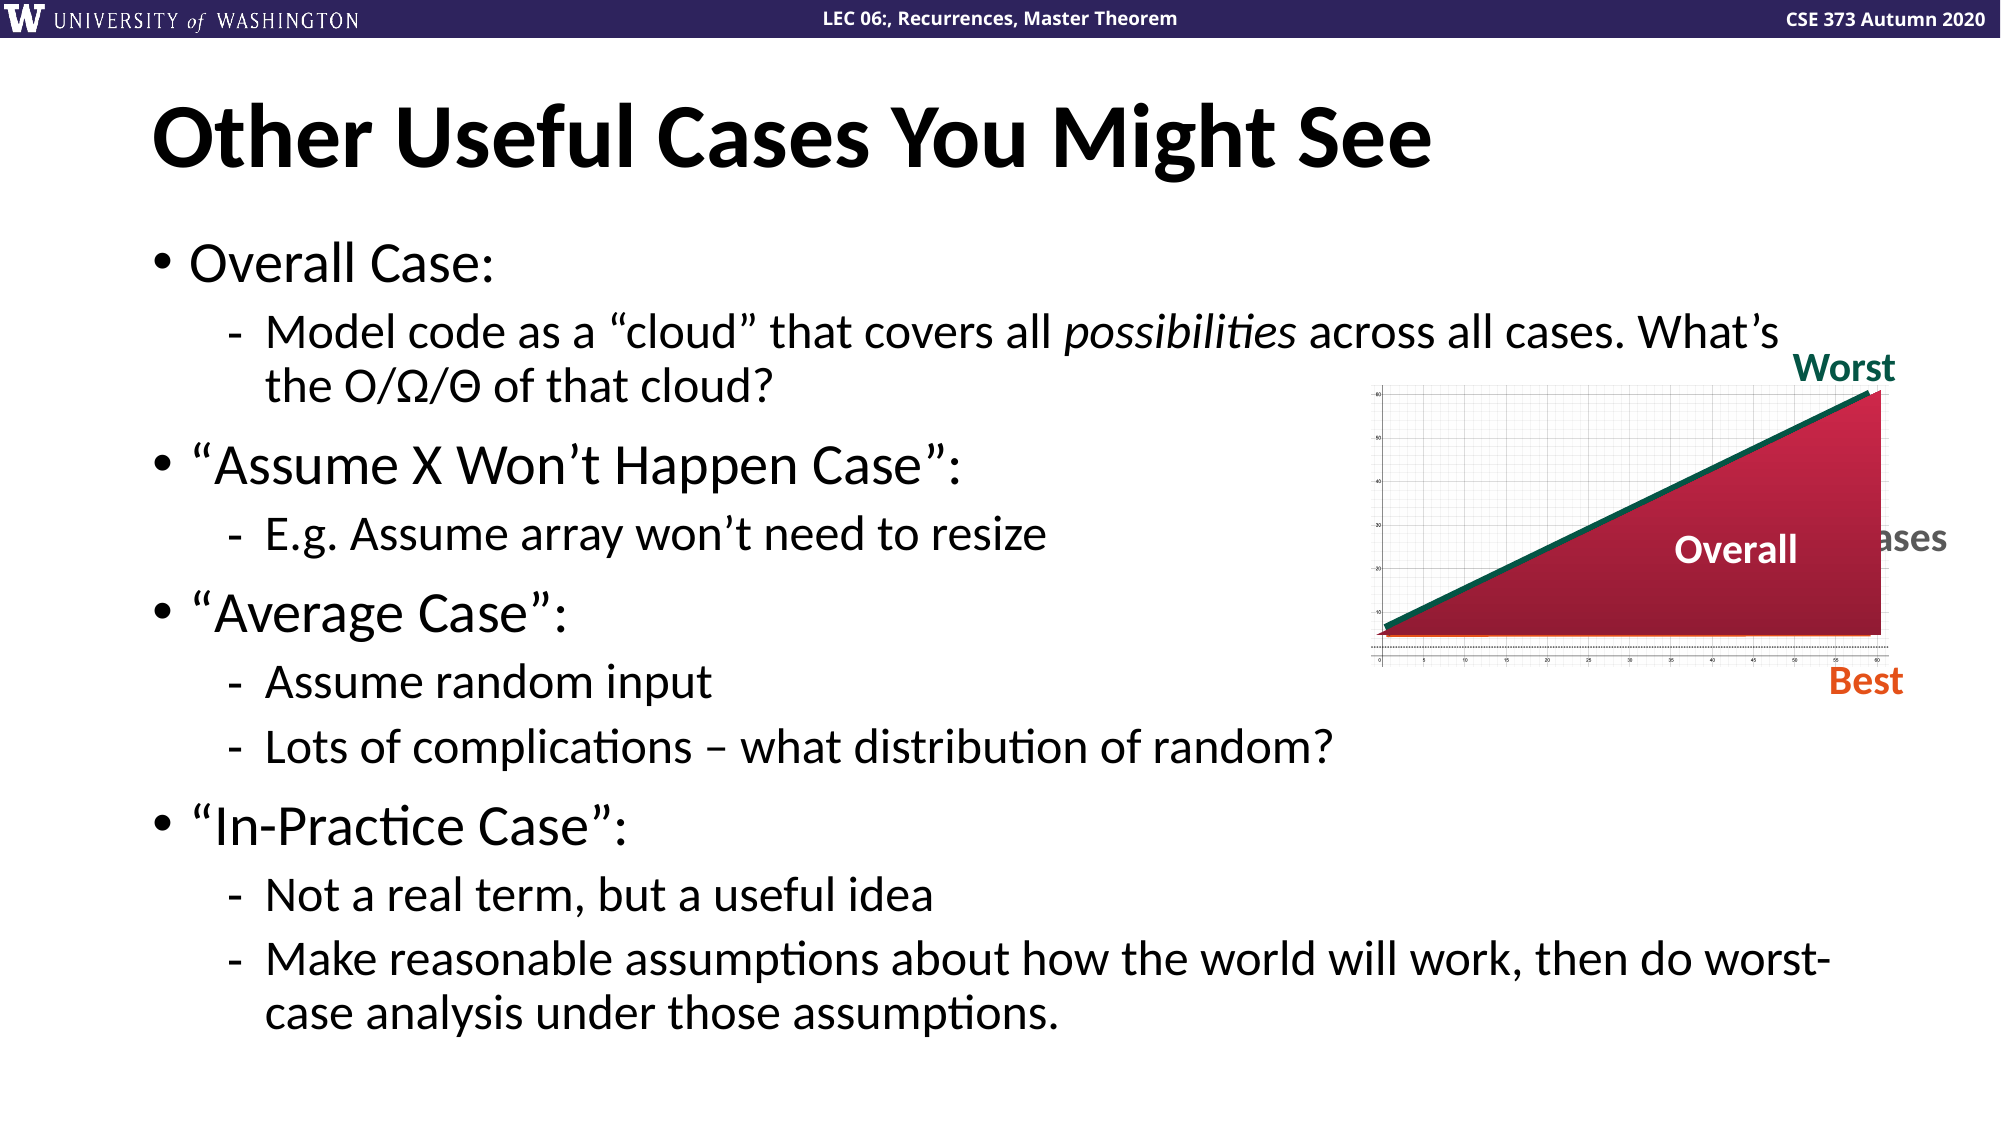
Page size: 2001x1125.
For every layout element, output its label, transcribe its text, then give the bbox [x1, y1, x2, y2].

list Overall Case: Model code as a “cloud” that covers all possibilities across all cases. What’s the O/Ω/Θ of that cloud? “Assume X Won’t Happen Case”: E.g. Assume array won’t need to resize “Average Case”: Assume random input Lots of complications – what distribution of random? “In-Practice Case”: Not a real term, but a useful idea Make reasonable assumptions about how the world will work, then do worst-case analysis under those assumptions. [137, 224, 1863, 1093]
picture [4, 4, 358, 33]
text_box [1371, 332, 1927, 695]
title Other Useful Cases You Might See [137, 74, 1863, 200]
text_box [1375, 390, 1882, 636]
